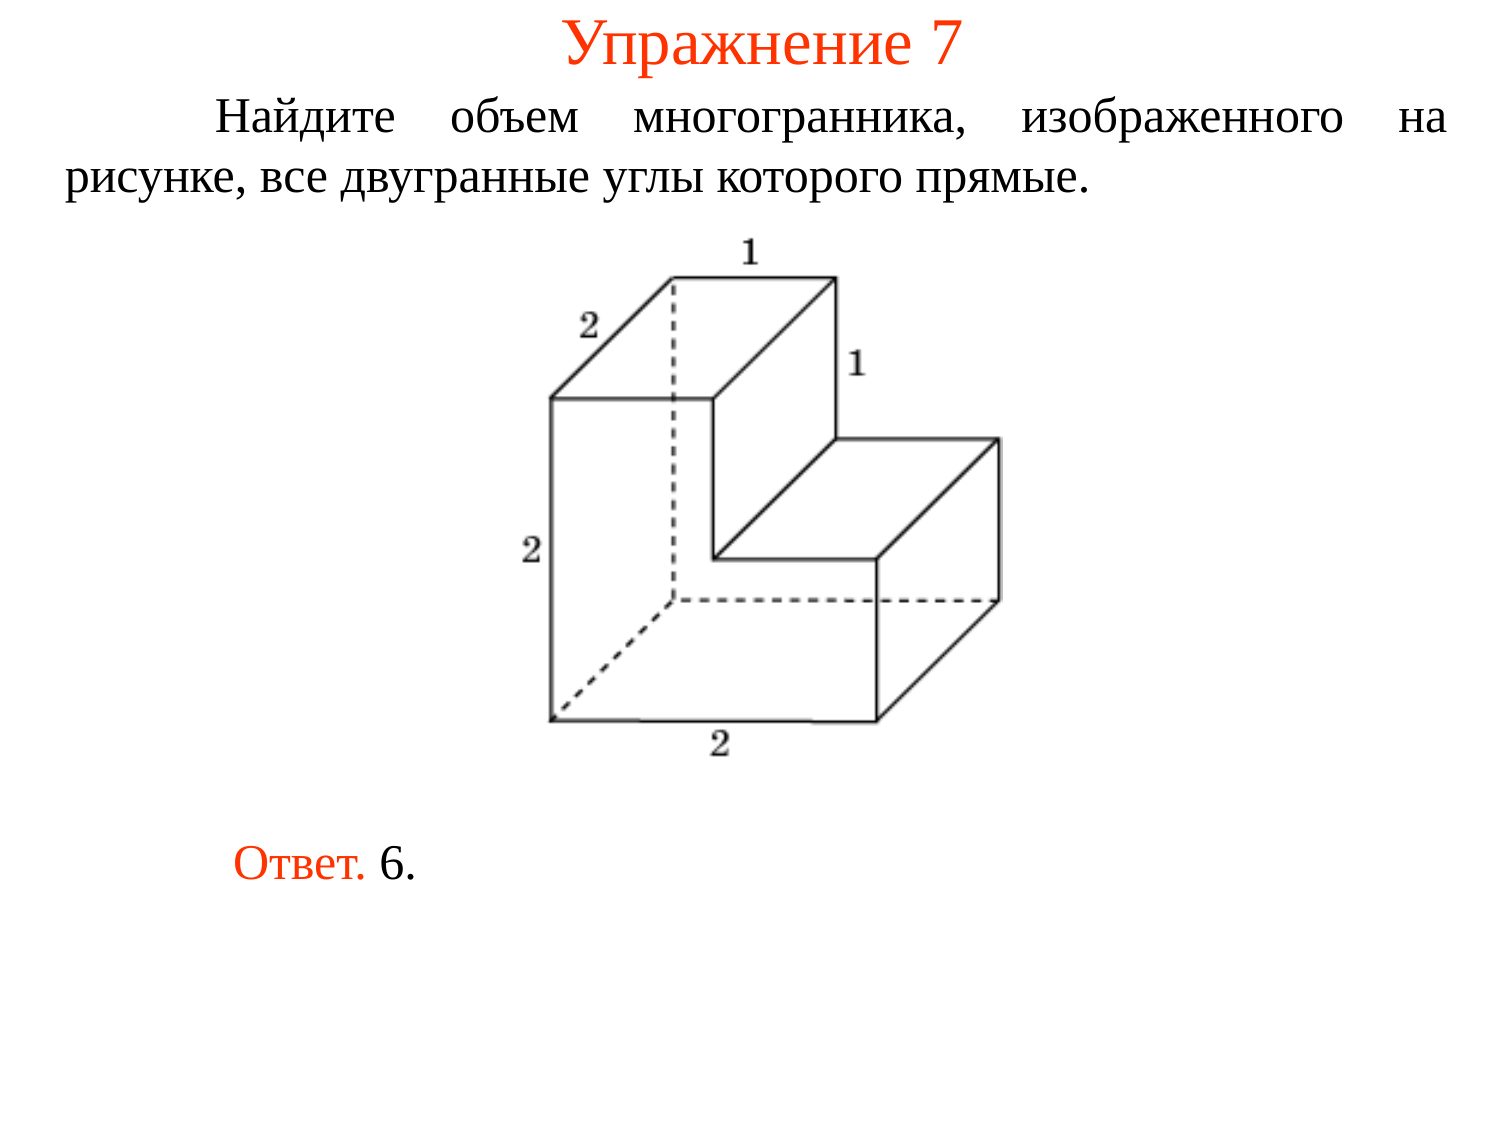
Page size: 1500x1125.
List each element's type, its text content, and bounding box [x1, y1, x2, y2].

title Упражнение 7 [125, 0, 1400, 75]
text_box Найдите объем многогранника, изображенного на рисунке, все двугранные углы которого прямые. [49, 74, 1463, 210]
text_box Ответ. 6. [218, 822, 656, 897]
picture [521, 232, 1003, 766]
